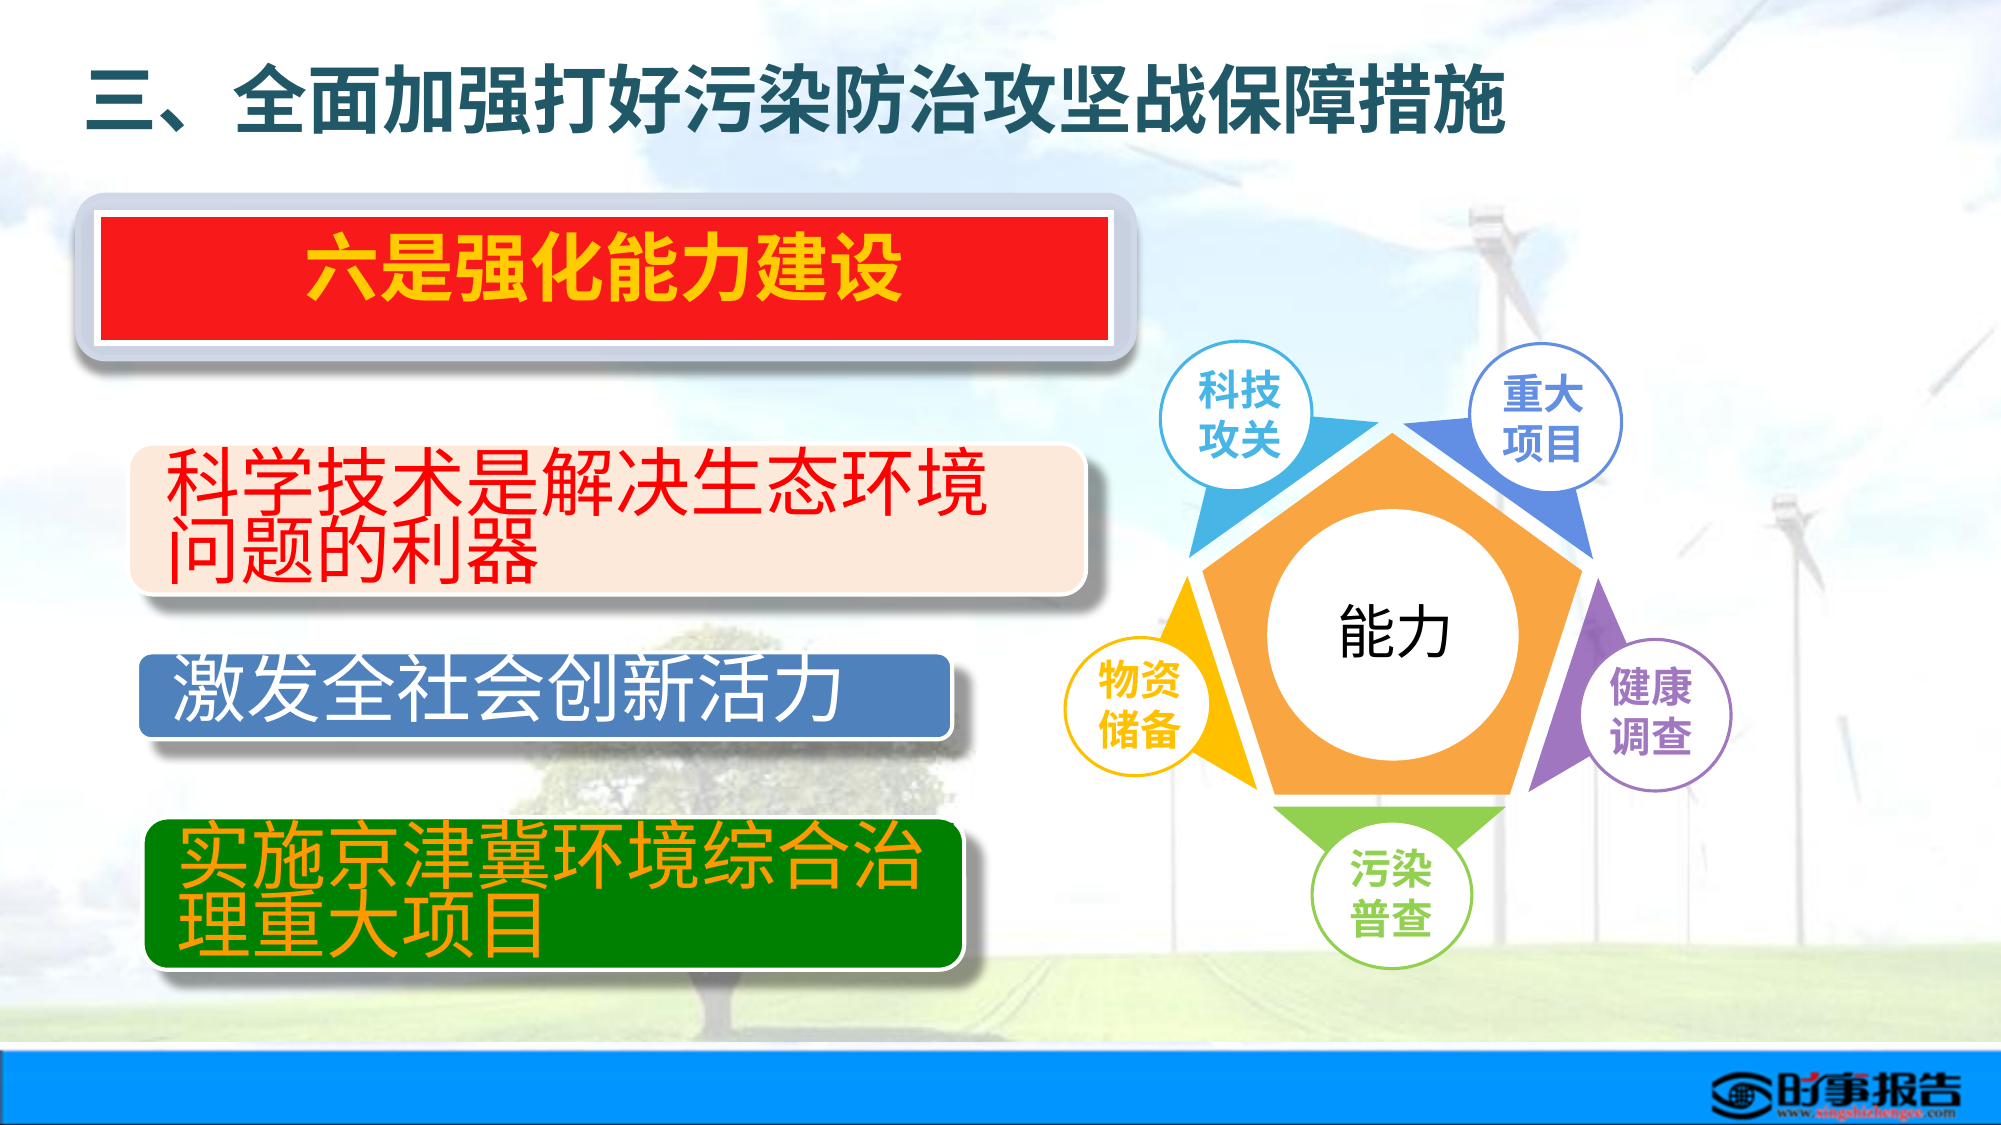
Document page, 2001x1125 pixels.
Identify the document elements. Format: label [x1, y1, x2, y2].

text_box [142, 817, 965, 970]
text_box [1064, 343, 1738, 969]
picture [0, 0, 2001, 1125]
text_box [128, 443, 1086, 595]
text_box [78, 195, 1134, 359]
text_box [136, 652, 953, 740]
